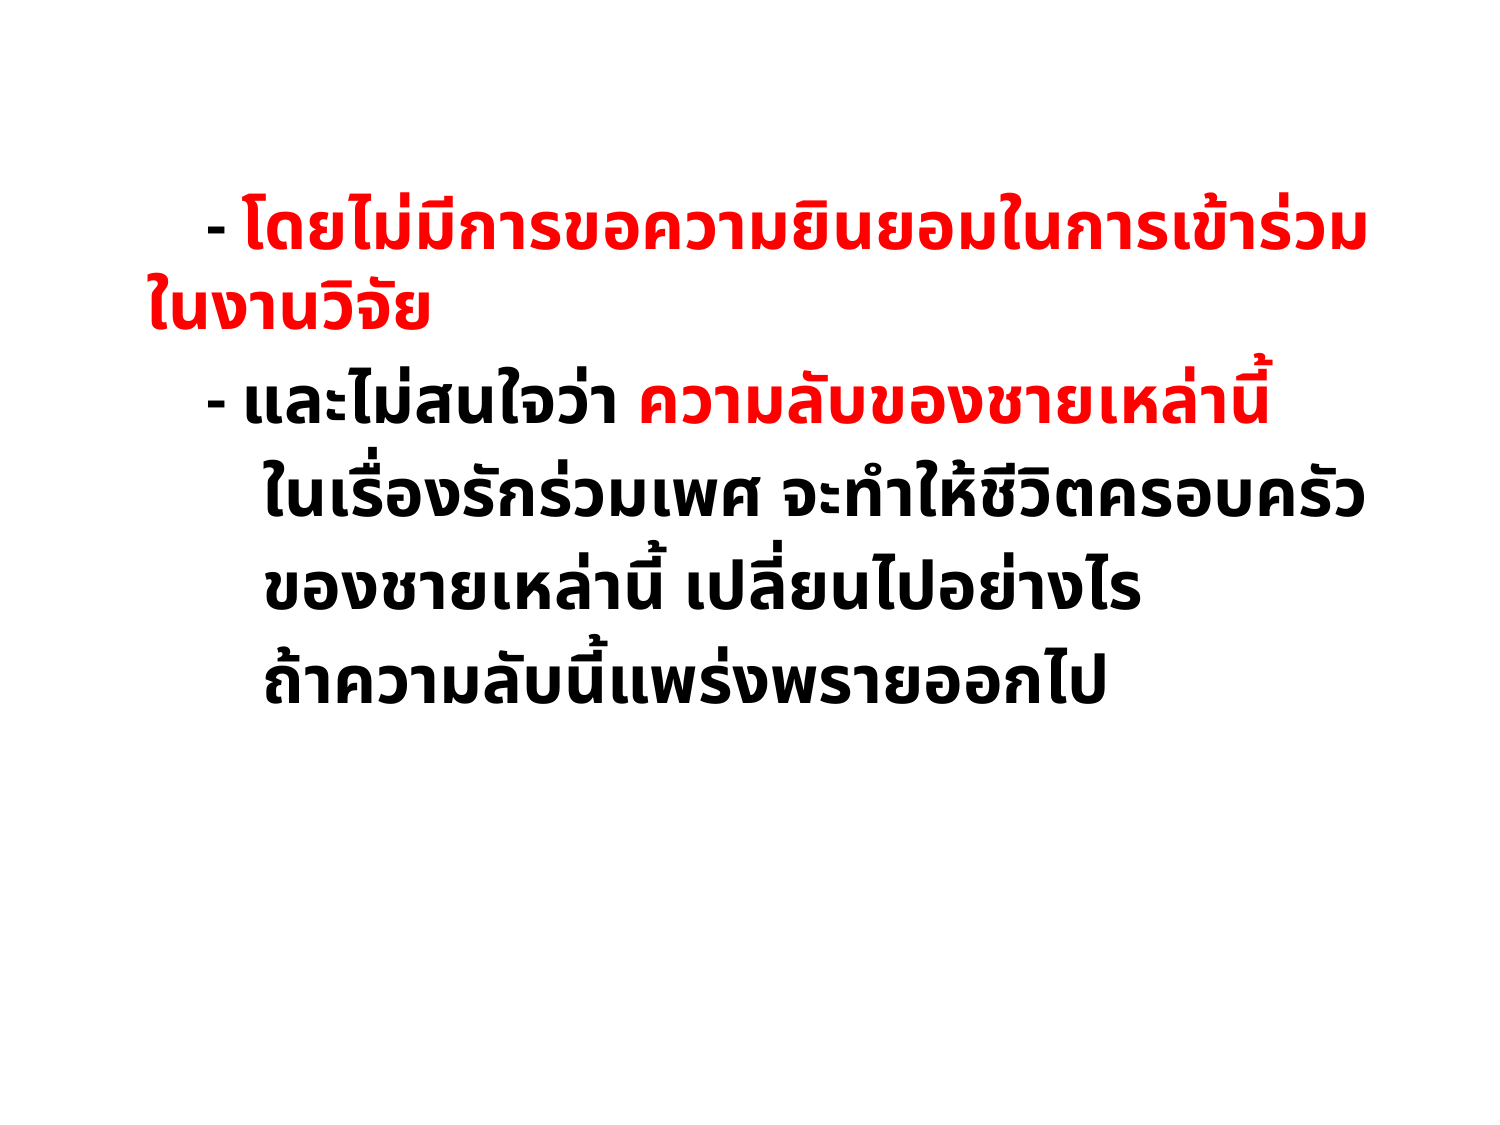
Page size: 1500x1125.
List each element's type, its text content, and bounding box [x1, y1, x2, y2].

list - โดยไม่มีการขอความยินยอมในการเข้าร่วมในงานวิจัย - และไม่สนใจว่า ความลับของชายเหล่านี้ ในเรื่องรักร่วมเพศ จะทำให้ชีวิตครอบครัว ของชายเหล่านี้ เปลี่ยนไปอย่างไร ถ้าความลับนี้แพร่งพรายออกไป [75, 82, 1425, 1005]
